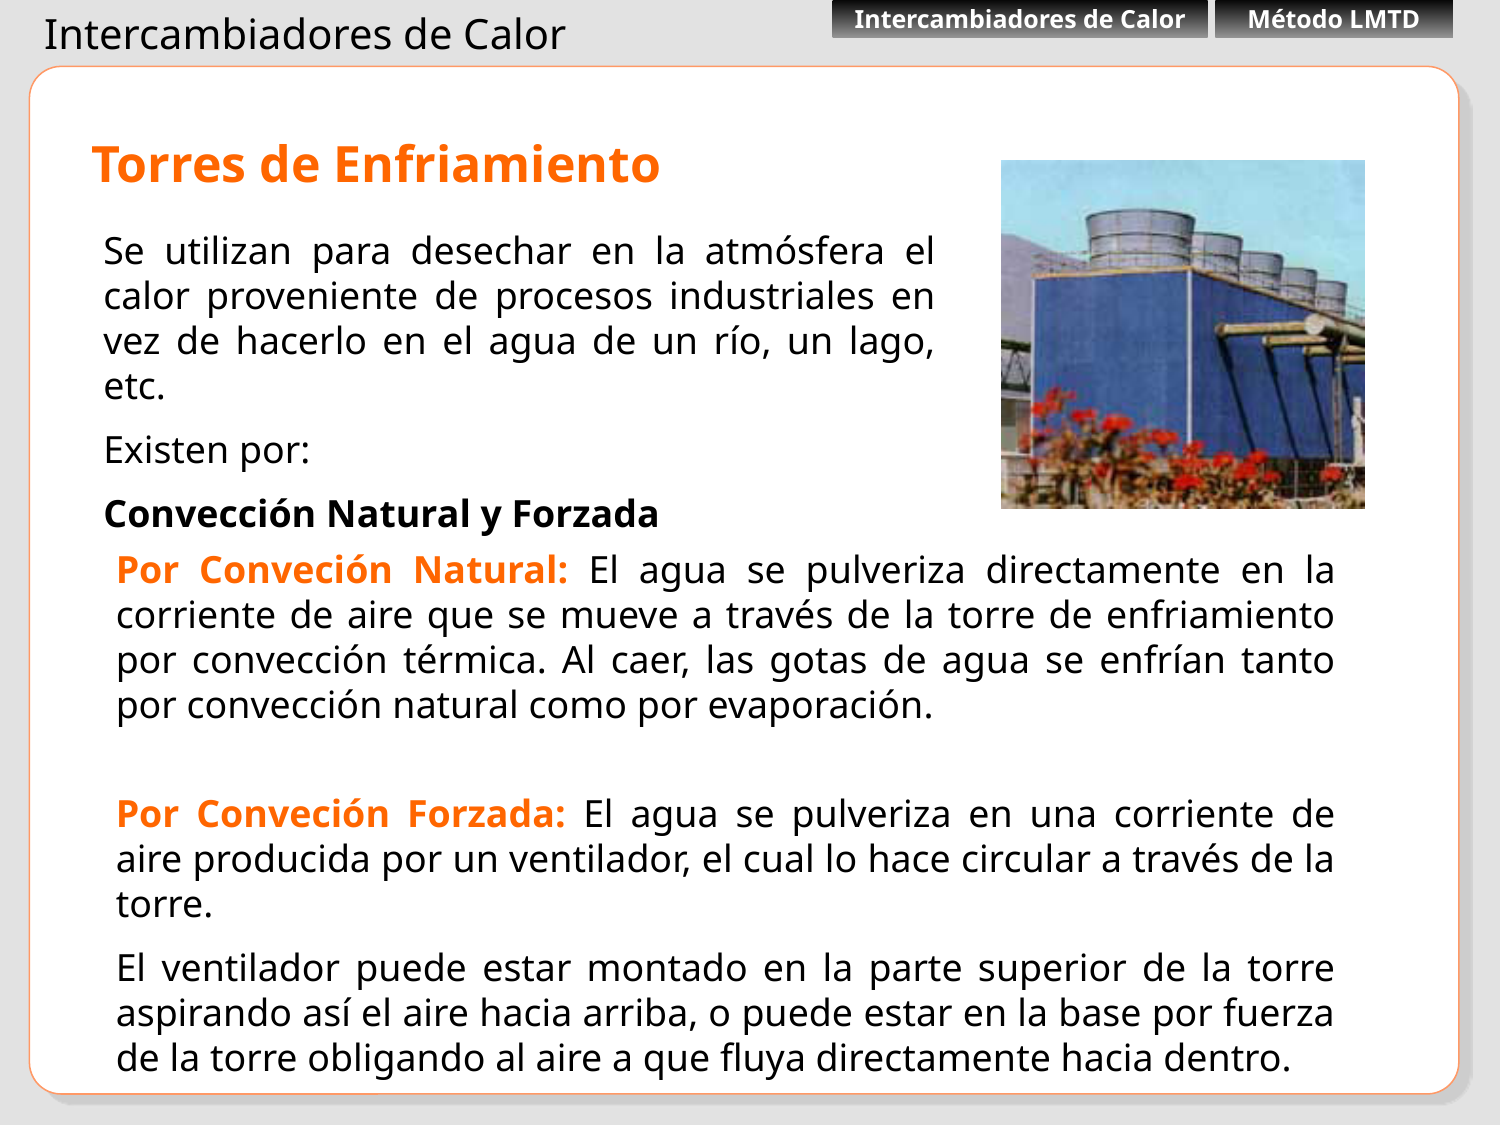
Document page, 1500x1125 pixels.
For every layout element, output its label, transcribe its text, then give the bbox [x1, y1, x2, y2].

text_box Por Conveción Natural: El agua se pulveriza directamente en la corriente de aire que se mueve a través de la torre de enfriamiento por convección térmica. Al caer, las gotas de agua se enfrían tanto por convección natural como por evaporación. [101, 538, 1352, 734]
picture [1001, 160, 1365, 509]
text_box Torres de Enfriamiento [76, 125, 1290, 201]
text_box Por Conveción Forzada: El agua se pulveriza en una corriente de aire producida por un ventilador, el cual lo hace circular a través de la torre. El ventilador puede estar montado en la parte superior de la torre aspirando así el aire hacia arriba, o puede estar en la base por fuerza de la torre obligando al aire a que fluya directamente hacia dentro. [101, 782, 1352, 1086]
text_box Se utilizan para desechar en la atmósfera el calor proveniente de procesos industriales en vez de hacerlo en el agua de un río, un lago, etc. Existen por: Convección Natural y Forzada [88, 219, 951, 543]
